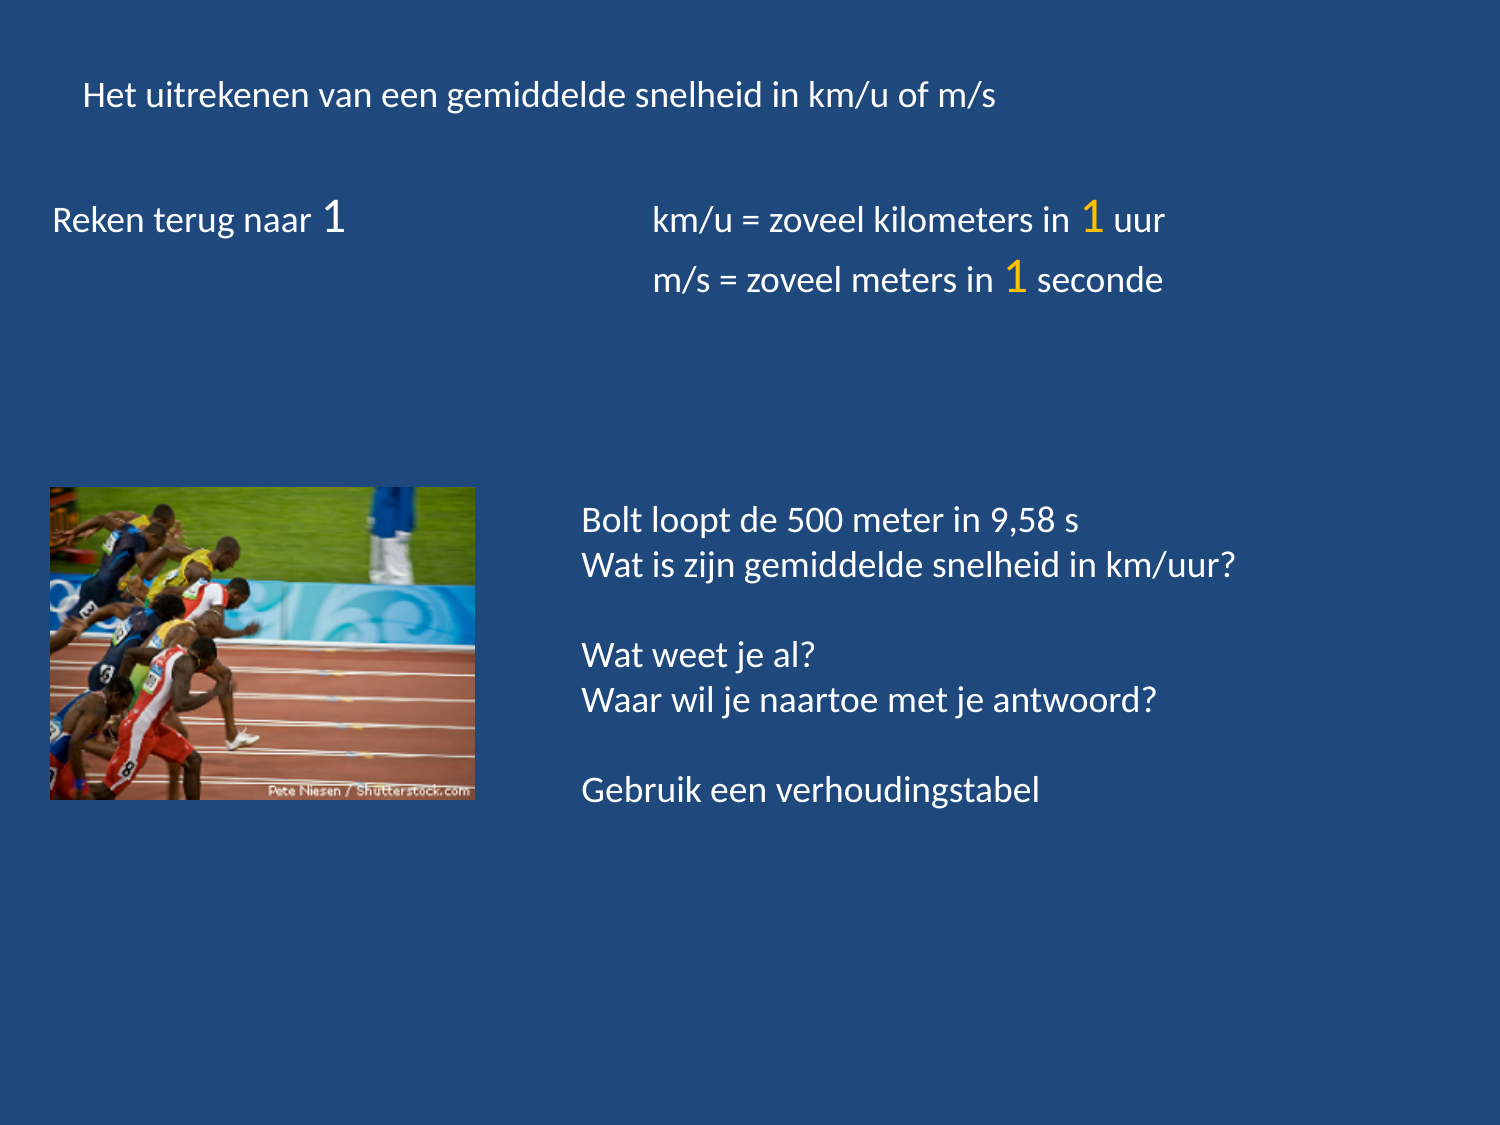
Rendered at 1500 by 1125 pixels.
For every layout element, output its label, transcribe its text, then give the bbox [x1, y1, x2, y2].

text_box Reken terug naar 1 km/u = zoveel kilometers in 1 uur m/s = zoveel meters in 1 seconde [37, 174, 1469, 310]
text_box Bolt loopt de 500 meter in 9,58 s Wat is zijn gemiddelde snelheid in km/uur? Wat weet je al? Waar wil je naartoe met je antwoord? Gebruik een verhoudingstabel [566, 487, 1253, 818]
picture [49, 487, 476, 801]
text_box Het uitrekenen van een gemiddelde snelheid in km/u of m/s [68, 62, 1013, 123]
